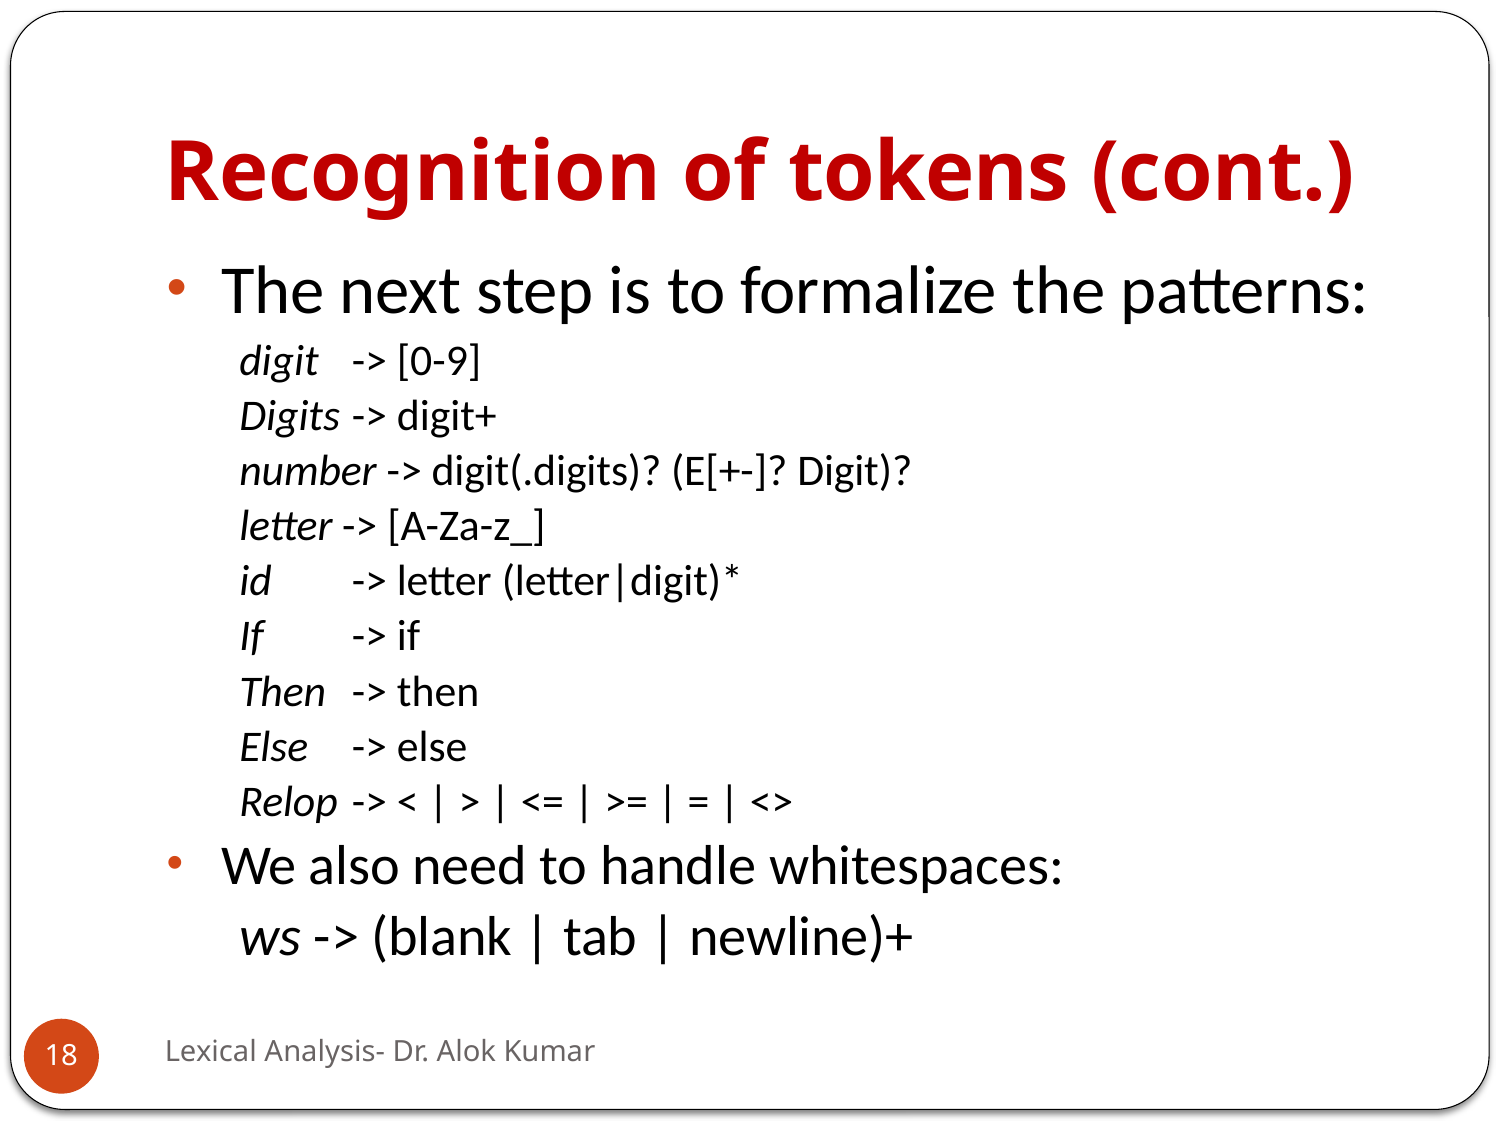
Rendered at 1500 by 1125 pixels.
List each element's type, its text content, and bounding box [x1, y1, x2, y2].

list The next step is to formalize the patterns: digit -> [0-9] Digits -> digit+ number -> digit(.digits)? (E[+-]? Digit)? letter -> [A-Za-z_] id -> letter (letter|digit)* If -> if Then -> then Else -> else Relop -> < | > | <= | >= | = | <> We also need to handle whitespaces: ws -> (blank | tab | newline)+ [150, 237, 1425, 988]
slide_number 18 [23, 1018, 99, 1094]
footer Lexical Analysis- Dr. Alok Kumar [150, 1012, 800, 1088]
title Recognition of tokens (cont.) [150, 45, 1425, 233]
